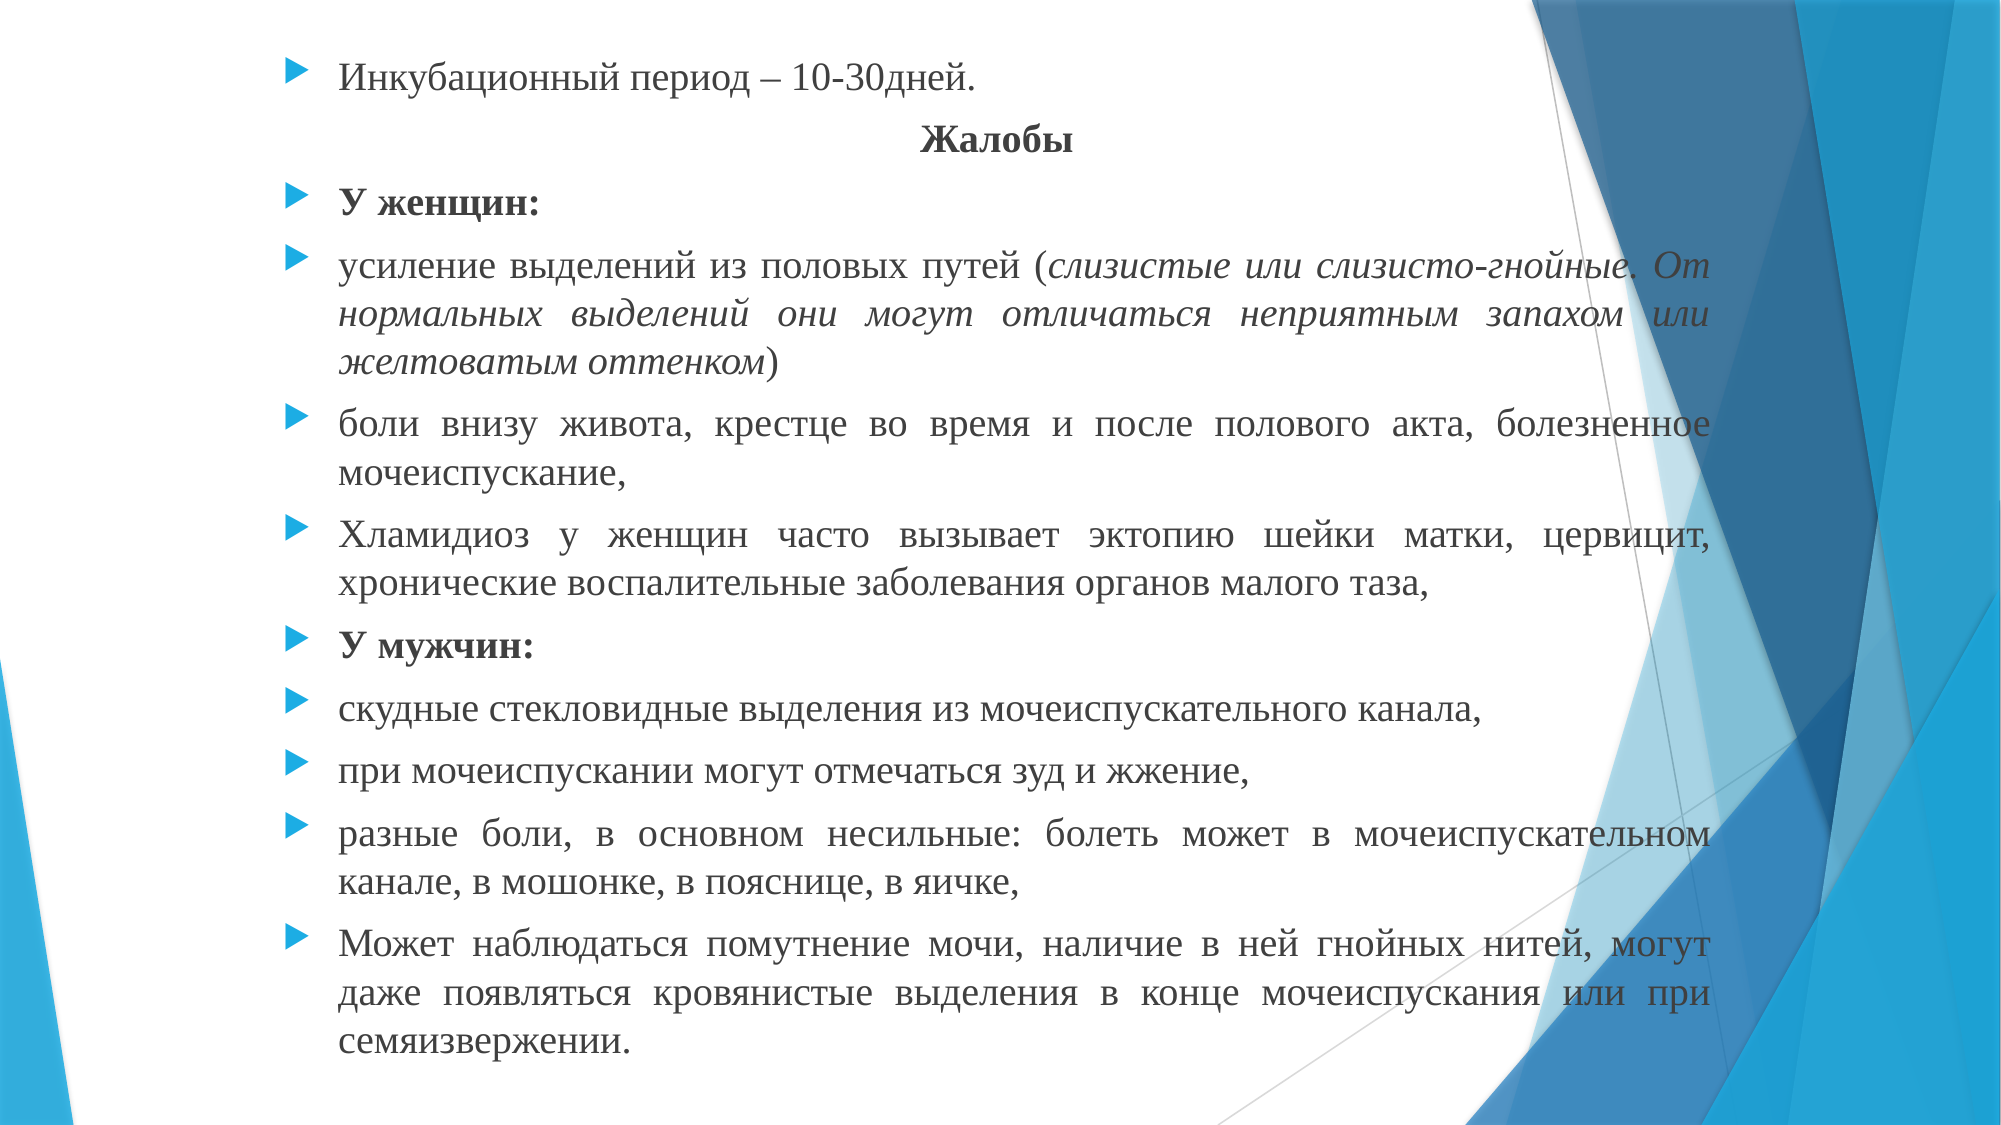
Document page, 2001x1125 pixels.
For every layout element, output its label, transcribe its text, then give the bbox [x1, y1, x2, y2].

list Инкубационный период – 10-30дней. Жалобы У женщин: усиление выделений из половых путей (слизистые или слизисто-гнойные. От нормальных выделений они могут отличаться неприятным запахом или желтоватым оттенком) боли внизу живота, крестце во время и после полового акта, болезненное мочеиспускание, Хламидиоз у женщин часто вызывает эктопию шейки матки, цервицит, хронические воспалительные заболевания органов малого таза, У мужчин: скудные стекловидные выделения из мочеиспускательного канала, при мочеиспускании могут отмечаться зуд и жжение, разные боли, в основном несильные: болеть может в мочеиспускательном канале, в мошонке, в пояснице, в яичке, Может наблюдаться помутнение мочи, наличие в ней гнойных нитей, могут даже появляться кровянистые выделения в конце мочеиспускания или при семяизвержении. [267, 42, 1727, 1083]
